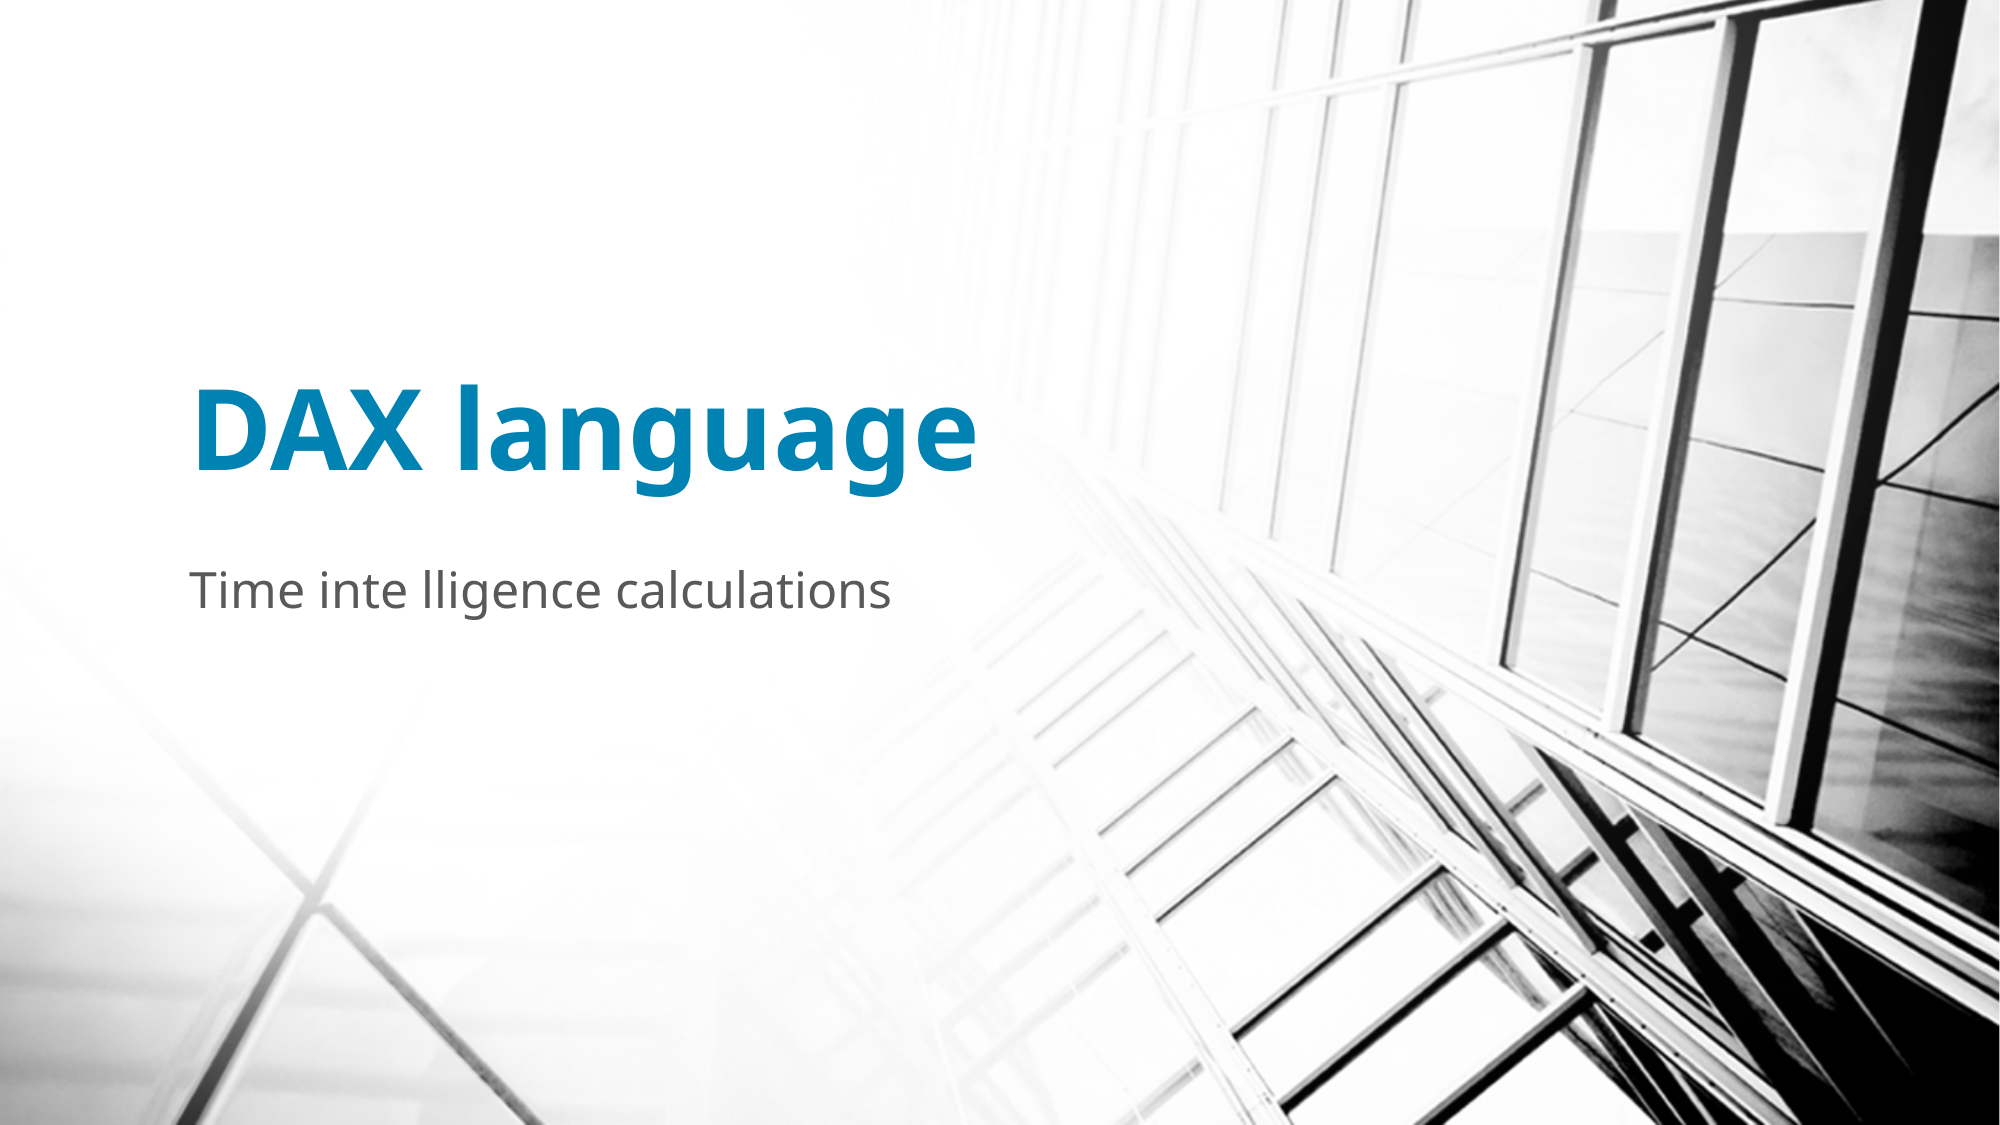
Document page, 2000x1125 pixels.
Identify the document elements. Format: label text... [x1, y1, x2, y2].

subtitle Time inte lligence calculations [174, 558, 1000, 788]
picture [0, 0, 2000, 1125]
title DAX language [174, 87, 1000, 500]
